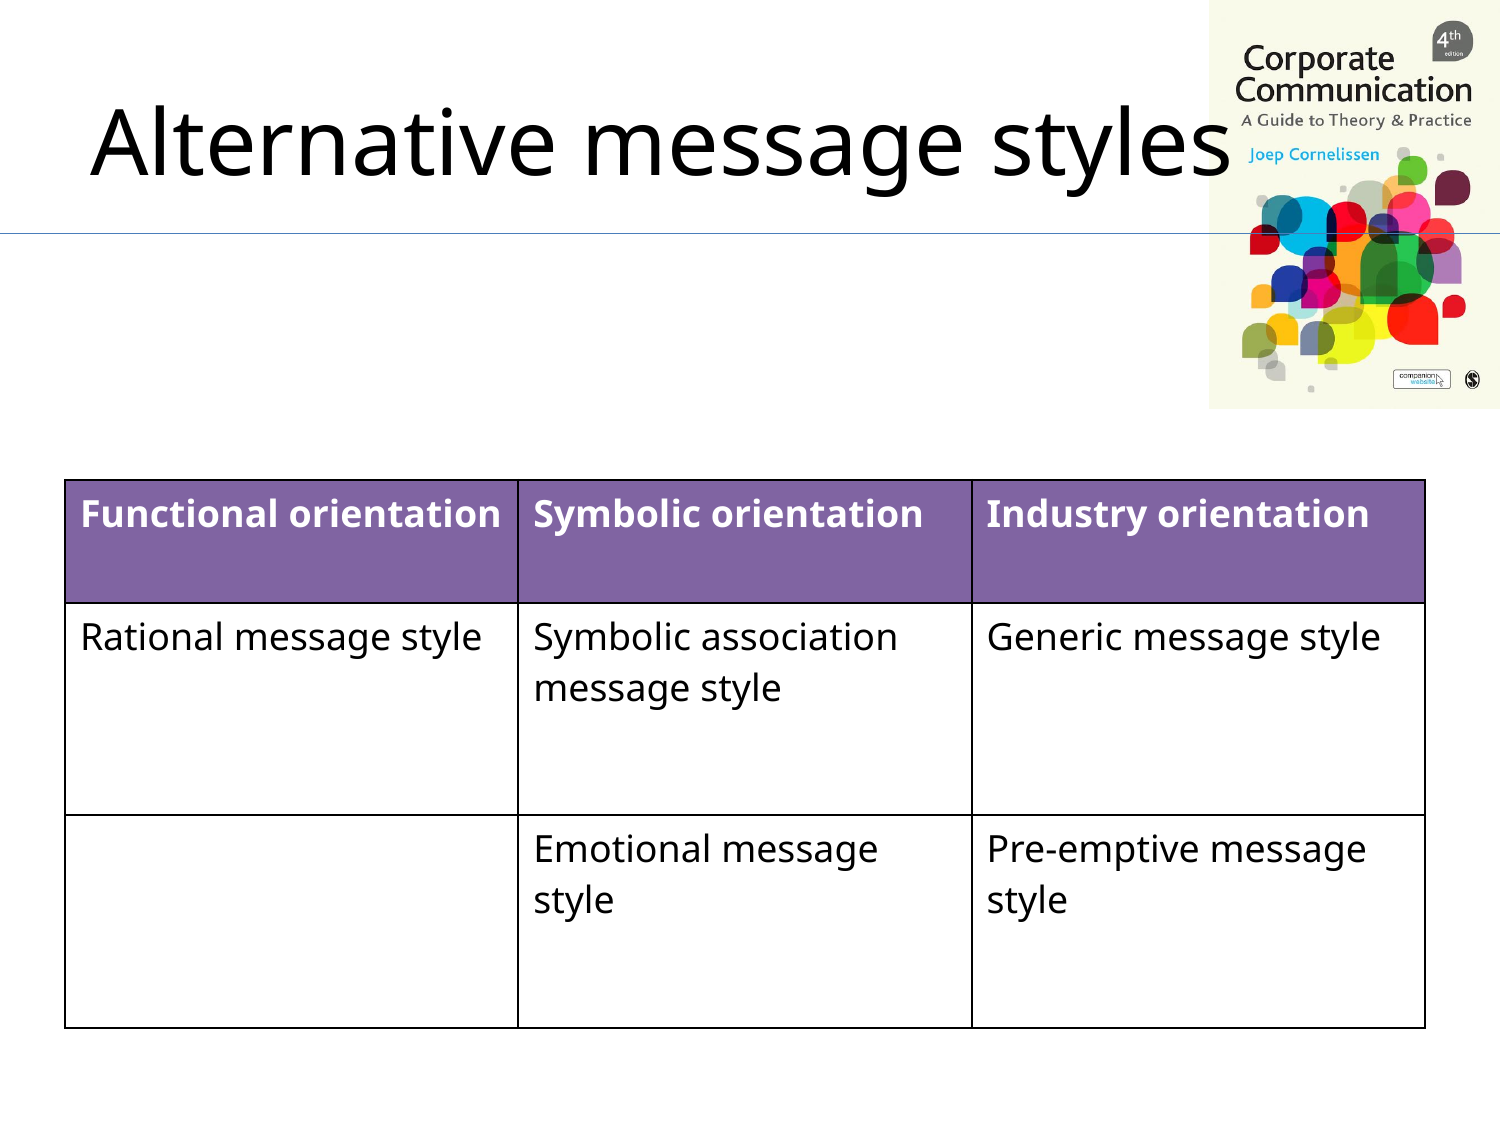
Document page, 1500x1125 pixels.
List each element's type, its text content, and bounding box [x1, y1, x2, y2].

table_cell Generic message style [973, 604, 1424, 814]
table_cell Symbolic association message style [519, 604, 971, 814]
table_header Industry orientation [973, 481, 1424, 602]
table_header Symbolic orientation [519, 481, 971, 602]
picture [1209, 234, 1500, 409]
title Alternative message styles [75, 45, 1425, 233]
table_cell [66, 816, 517, 1027]
table_cell Pre-emptive message style [973, 816, 1424, 1027]
table_header Functional orientation [66, 481, 517, 602]
picture [1209, 0, 1500, 233]
table_cell Rational message style [66, 604, 517, 814]
table_cell Emotional message style [519, 816, 971, 1027]
